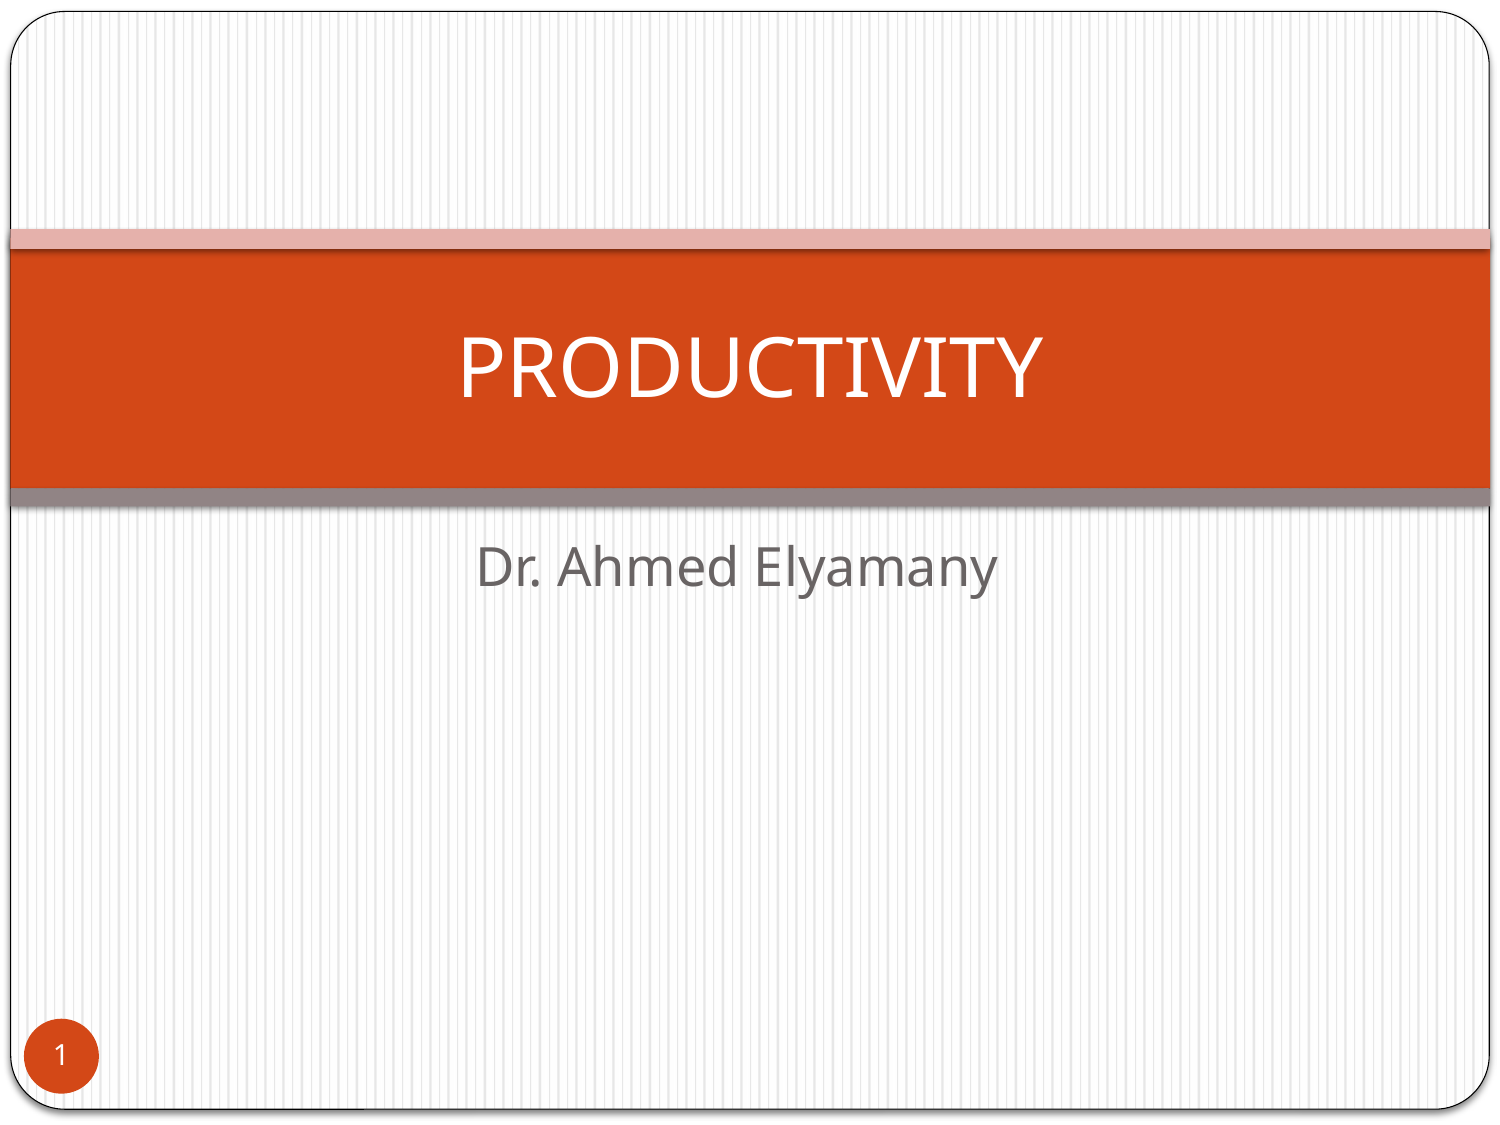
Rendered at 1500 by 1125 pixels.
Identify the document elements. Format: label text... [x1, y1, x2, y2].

subtitle Dr. Ahmed Elyamany [212, 525, 1263, 788]
slide_number 1 [23, 1018, 99, 1094]
title PRODUCTIVITY [75, 247, 1425, 489]
